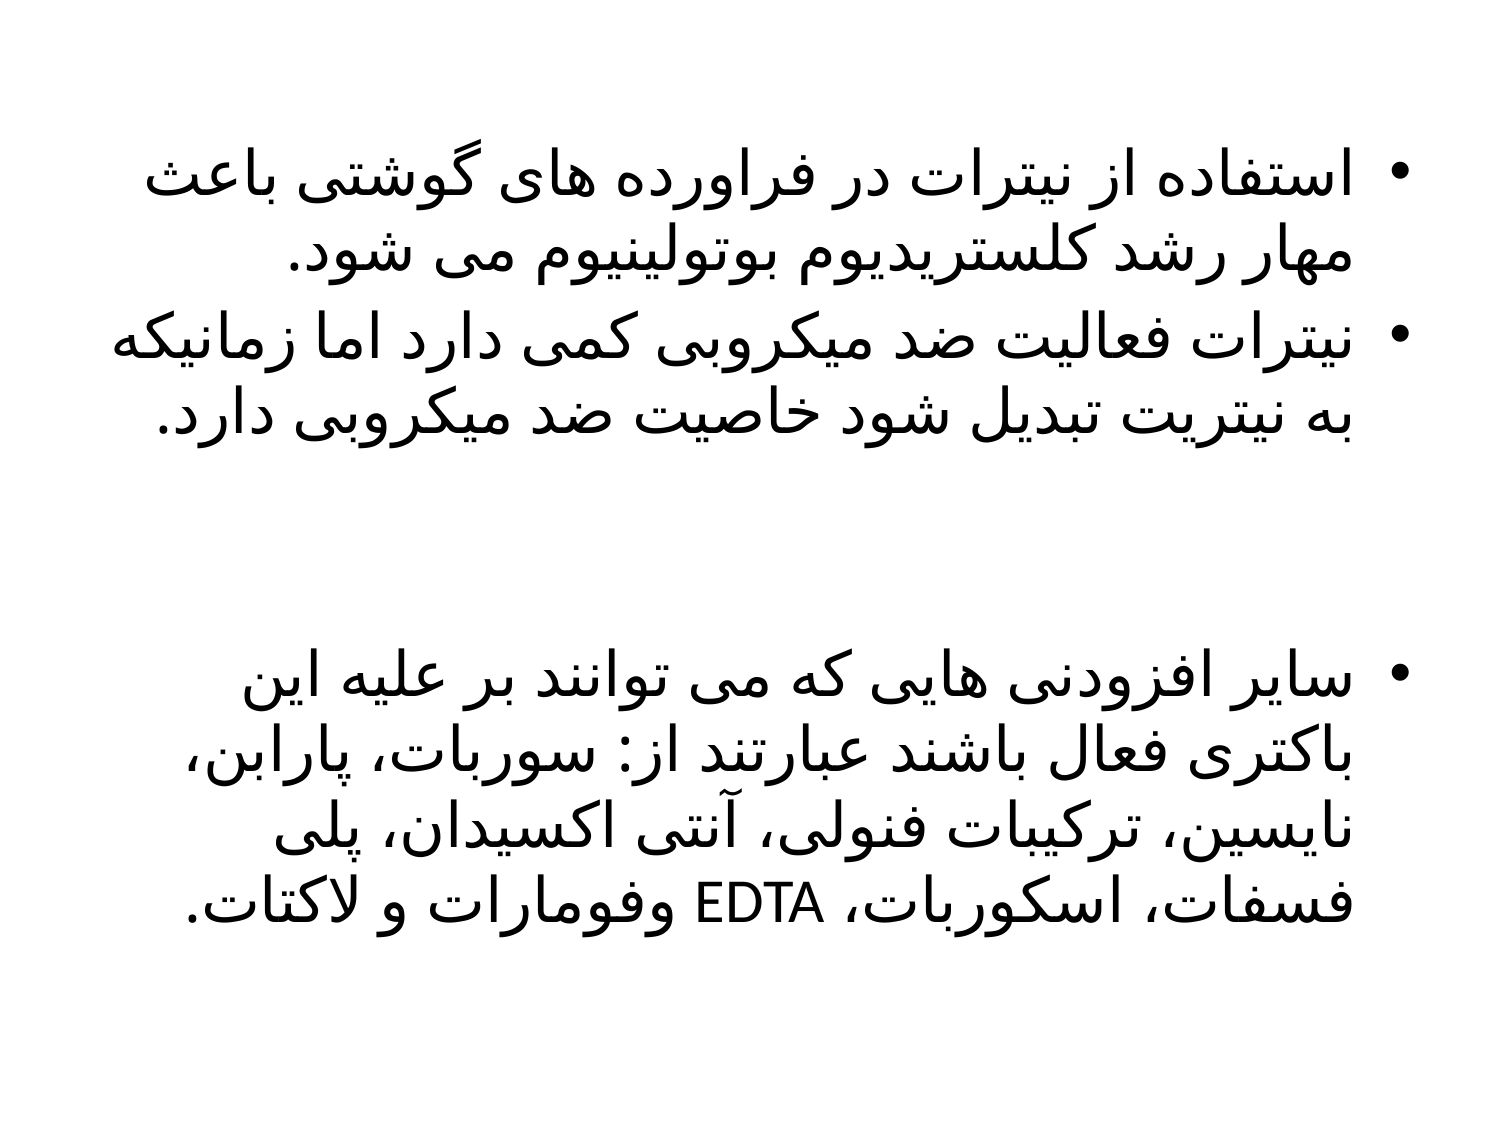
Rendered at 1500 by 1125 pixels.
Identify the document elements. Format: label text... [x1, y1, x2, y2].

list استفاده از نیترات در فراورده های گوشتی باعث مهار رشد کلستریدیوم بوتولینیوم می شود. نیترات فعالیت ضد میکروبی کمی دارد اما زمانیکه به نیتریت تبدیل شود خاصیت ضد میکروبی دارد. سایر افزودنی هایی که می توانند بر علیه این باکتری فعال باشند عبارتند از: سوربات، پارابن، نایسین، ترکیبات فنولی، آنتی اکسیدان، پلی فسفات، اسکوربات، EDTA وفومارات و لاکتات. [75, 125, 1425, 1005]
